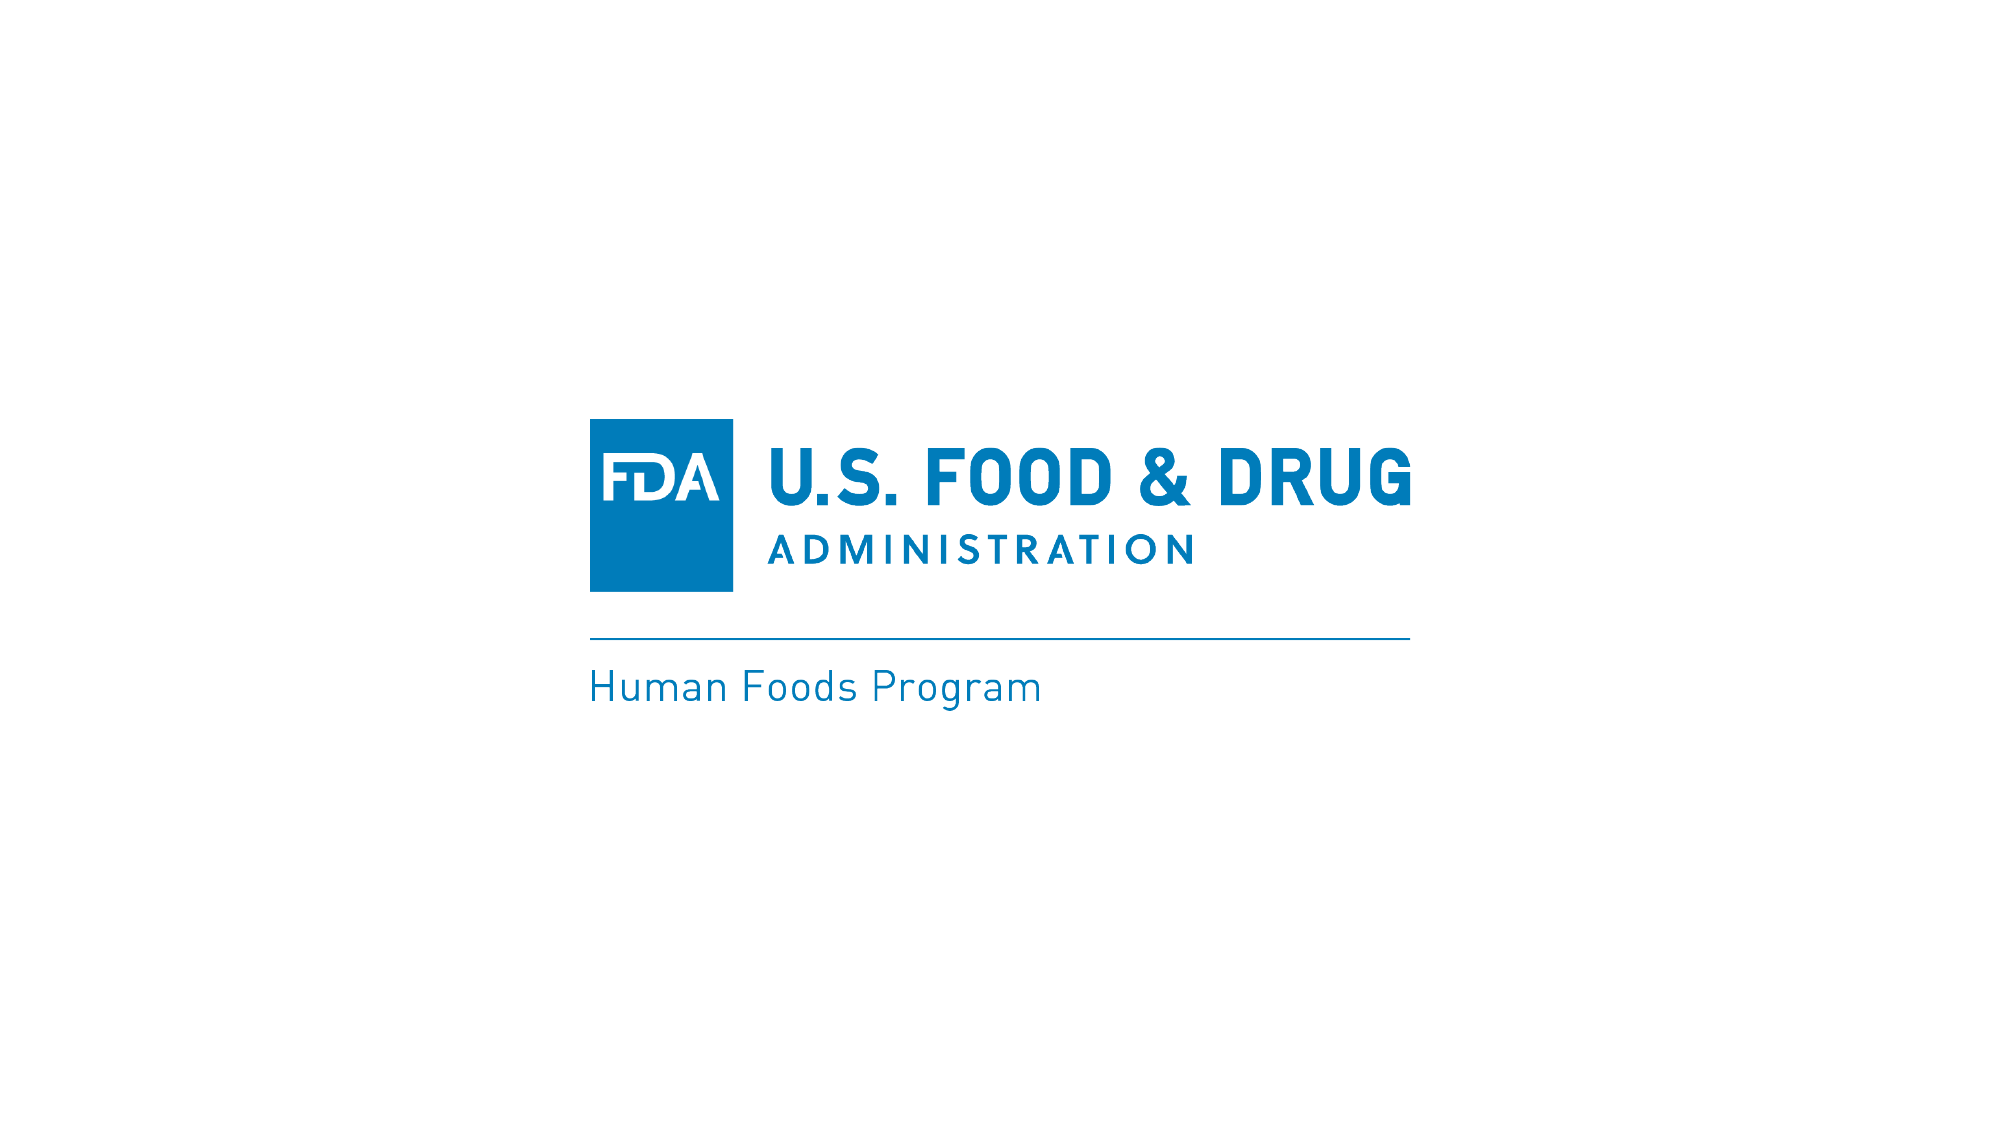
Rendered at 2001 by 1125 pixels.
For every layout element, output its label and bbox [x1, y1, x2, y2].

picture [543, 372, 1457, 753]
